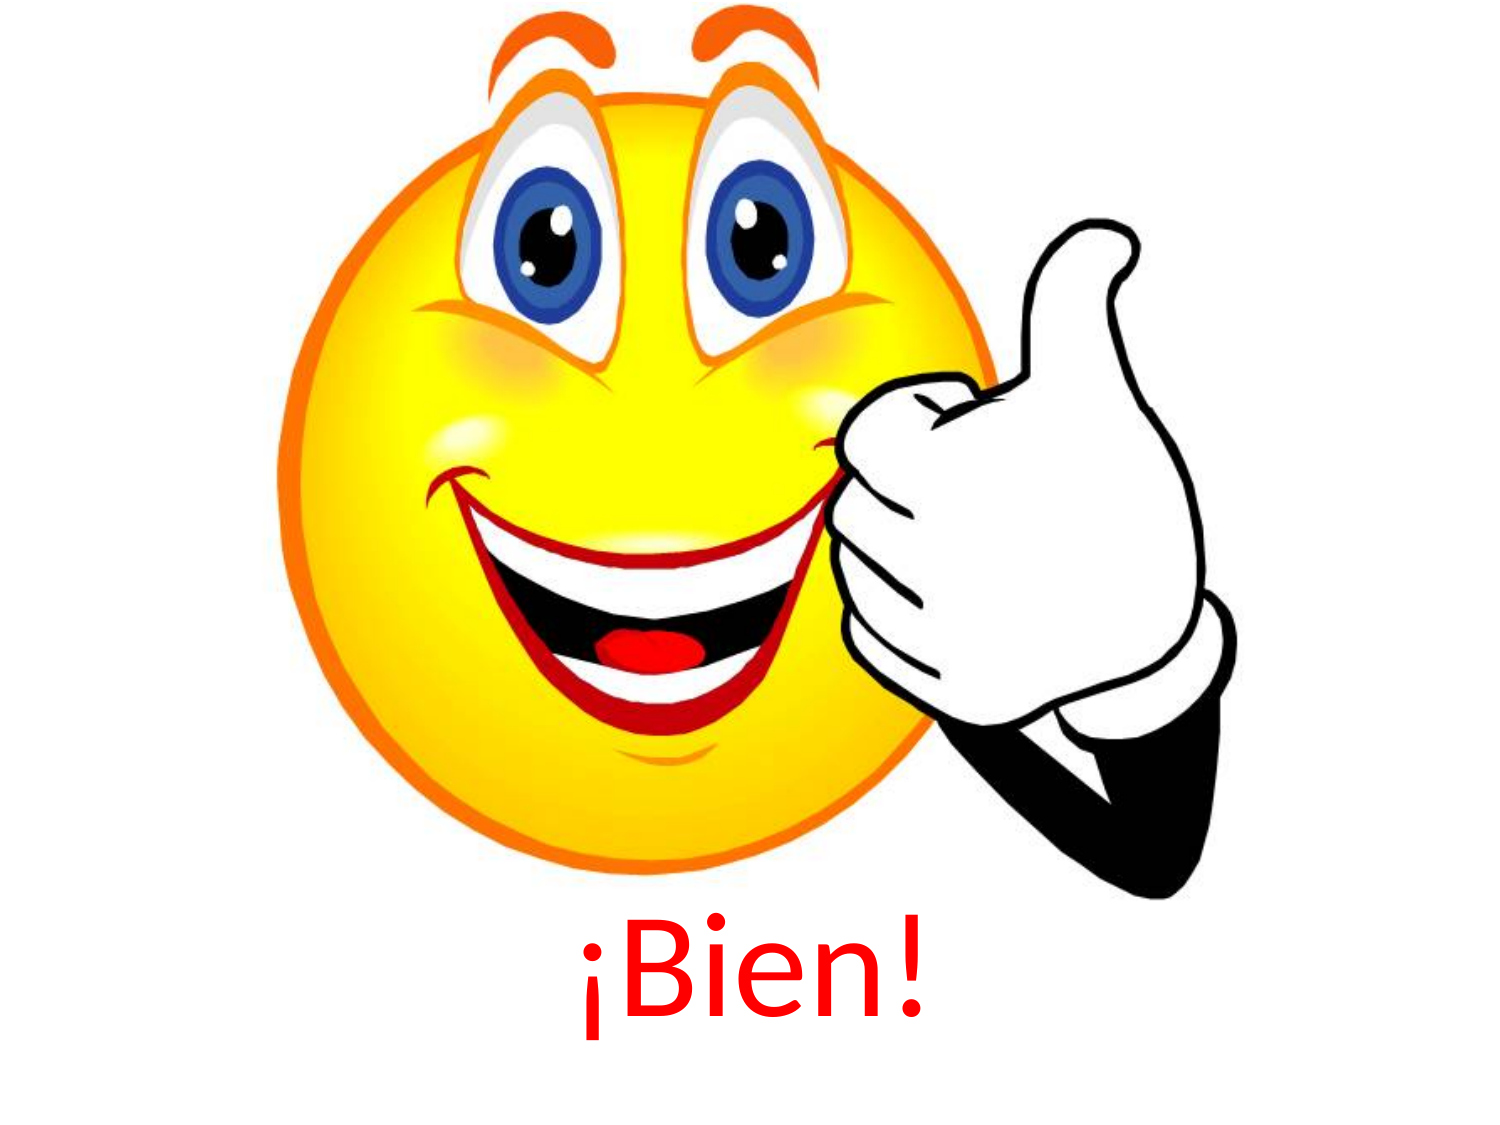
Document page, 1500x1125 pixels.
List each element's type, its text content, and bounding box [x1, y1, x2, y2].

text_box ¡Bien! [77, 862, 1428, 1051]
picture [237, 1, 1281, 903]
